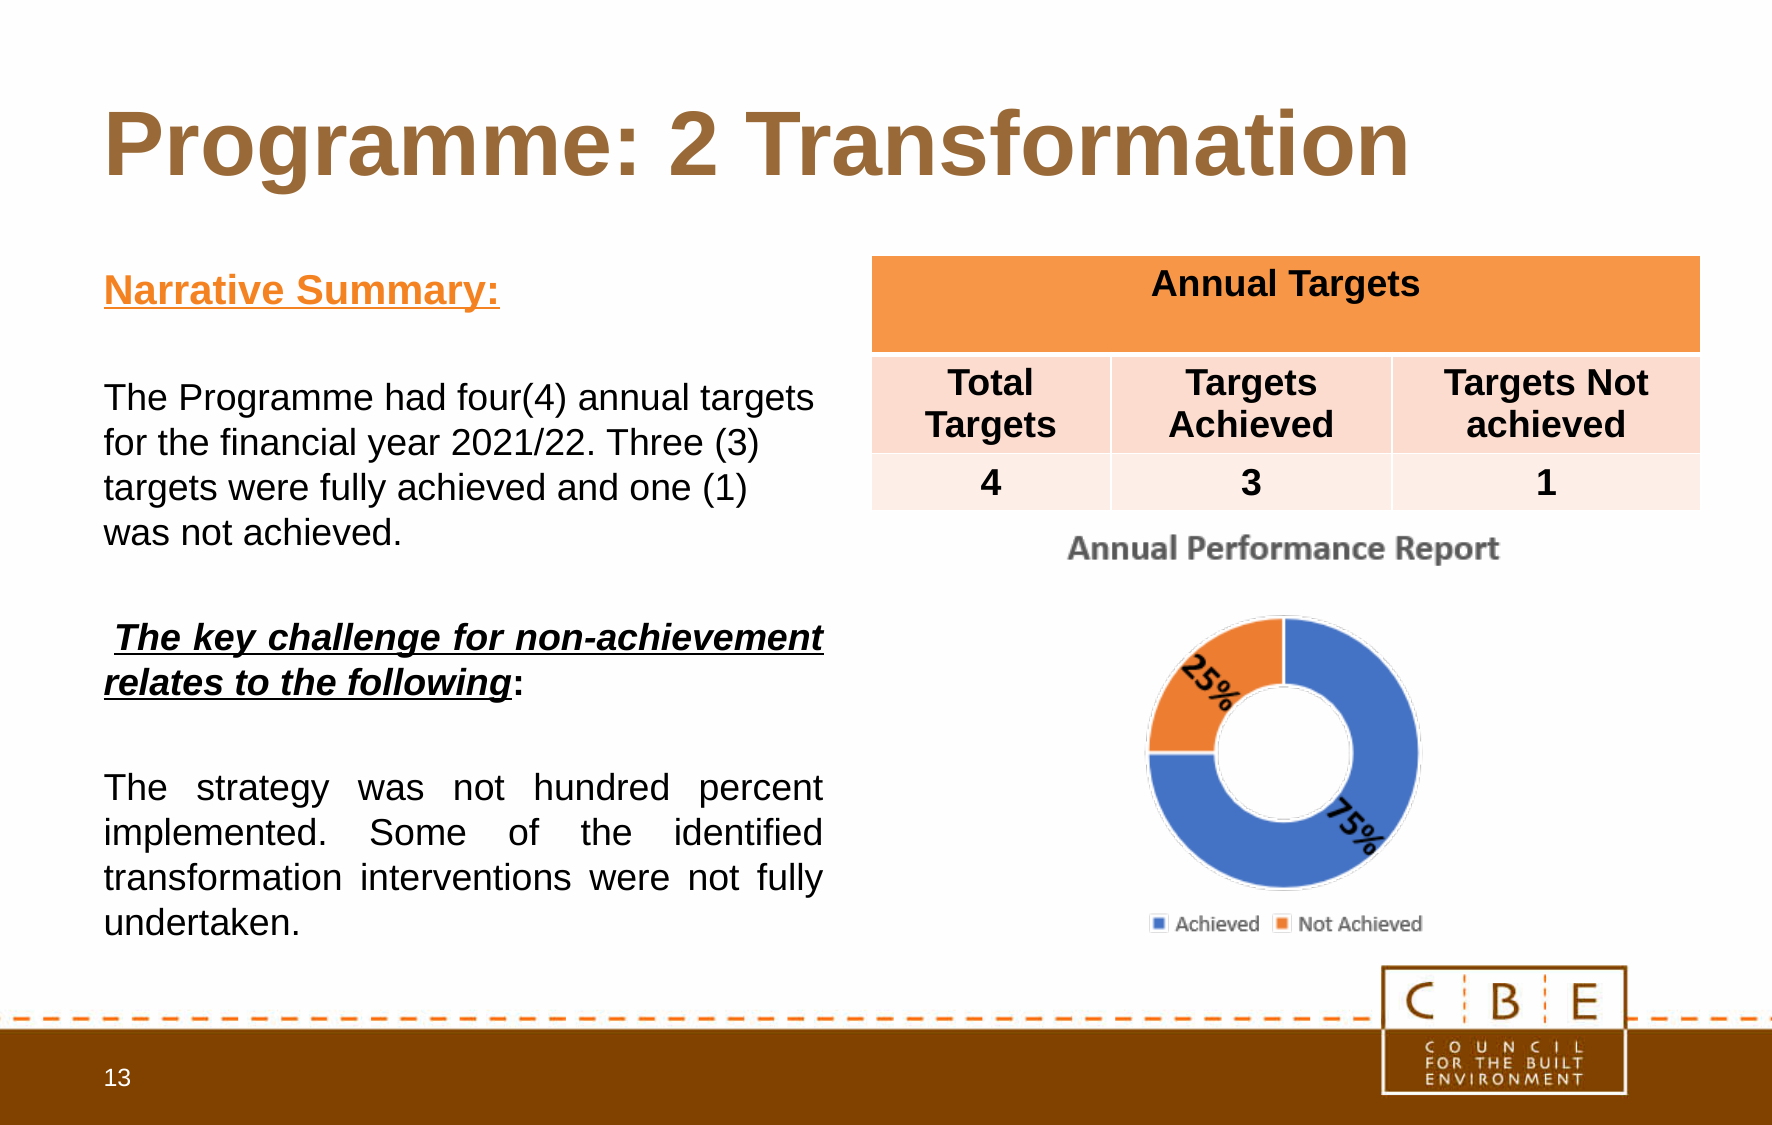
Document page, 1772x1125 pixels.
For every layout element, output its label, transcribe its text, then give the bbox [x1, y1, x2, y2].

picture [0, 0, 1772, 1125]
table_cell Targets Achieved [1112, 357, 1391, 453]
table_cell 1 [1393, 454, 1700, 510]
table_cell 3 [1112, 454, 1391, 510]
table_cell 4 [872, 454, 1110, 510]
list Narrative Summary: The Programme had four(4) annual targets for the financial year 2021/22. Three (3) targets were fully achieved and one (1) was not achieved. The key challenge for non-achievement relates to the following: The strategy was not hundred percent implemented. Some of the identified transformation interventions were not fully undertaken. [88, 255, 839, 951]
title Programme: 2 Transformation [88, 45, 1684, 233]
table_cell Targets Not achieved [1393, 357, 1700, 453]
slide_number 13 [88, 1046, 503, 1107]
table_cell Total Targets [872, 357, 1110, 453]
table_header Annual Targets [872, 256, 1700, 352]
